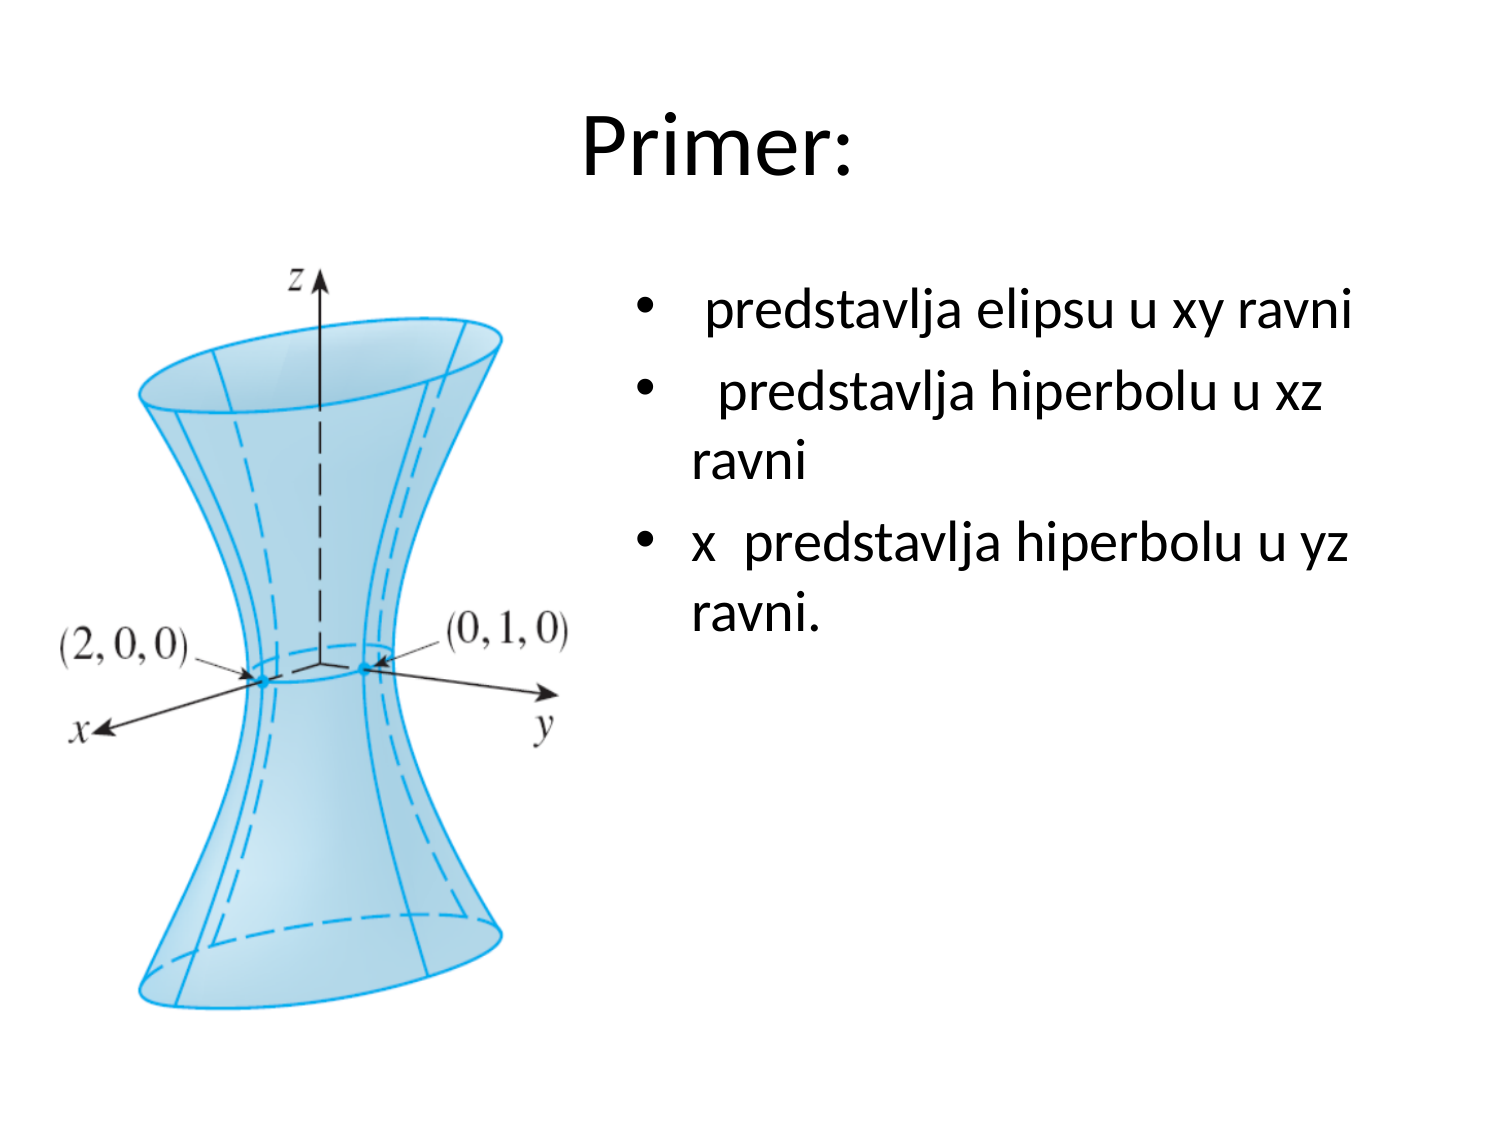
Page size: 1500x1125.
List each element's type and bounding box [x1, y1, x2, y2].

list [52, 255, 585, 1036]
